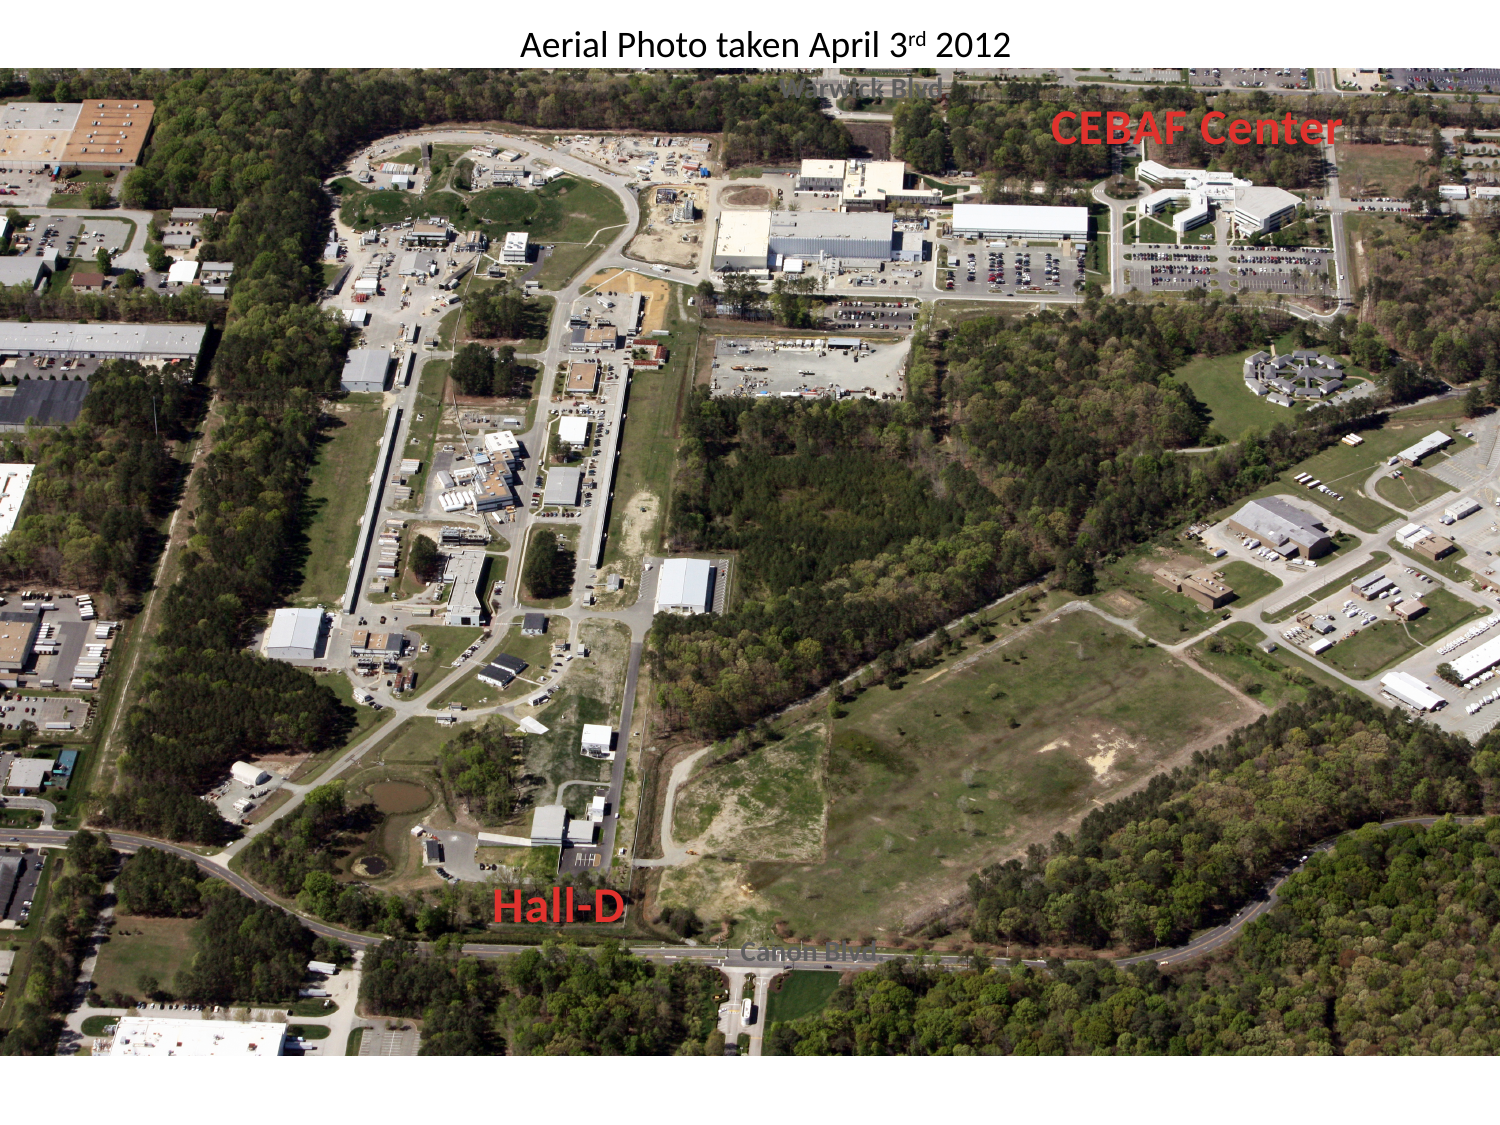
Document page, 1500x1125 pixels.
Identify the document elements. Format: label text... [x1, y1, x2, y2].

text_box Aerial Photo taken April 3rd 2012 [505, 12, 1027, 67]
picture [0, 68, 1500, 1056]
